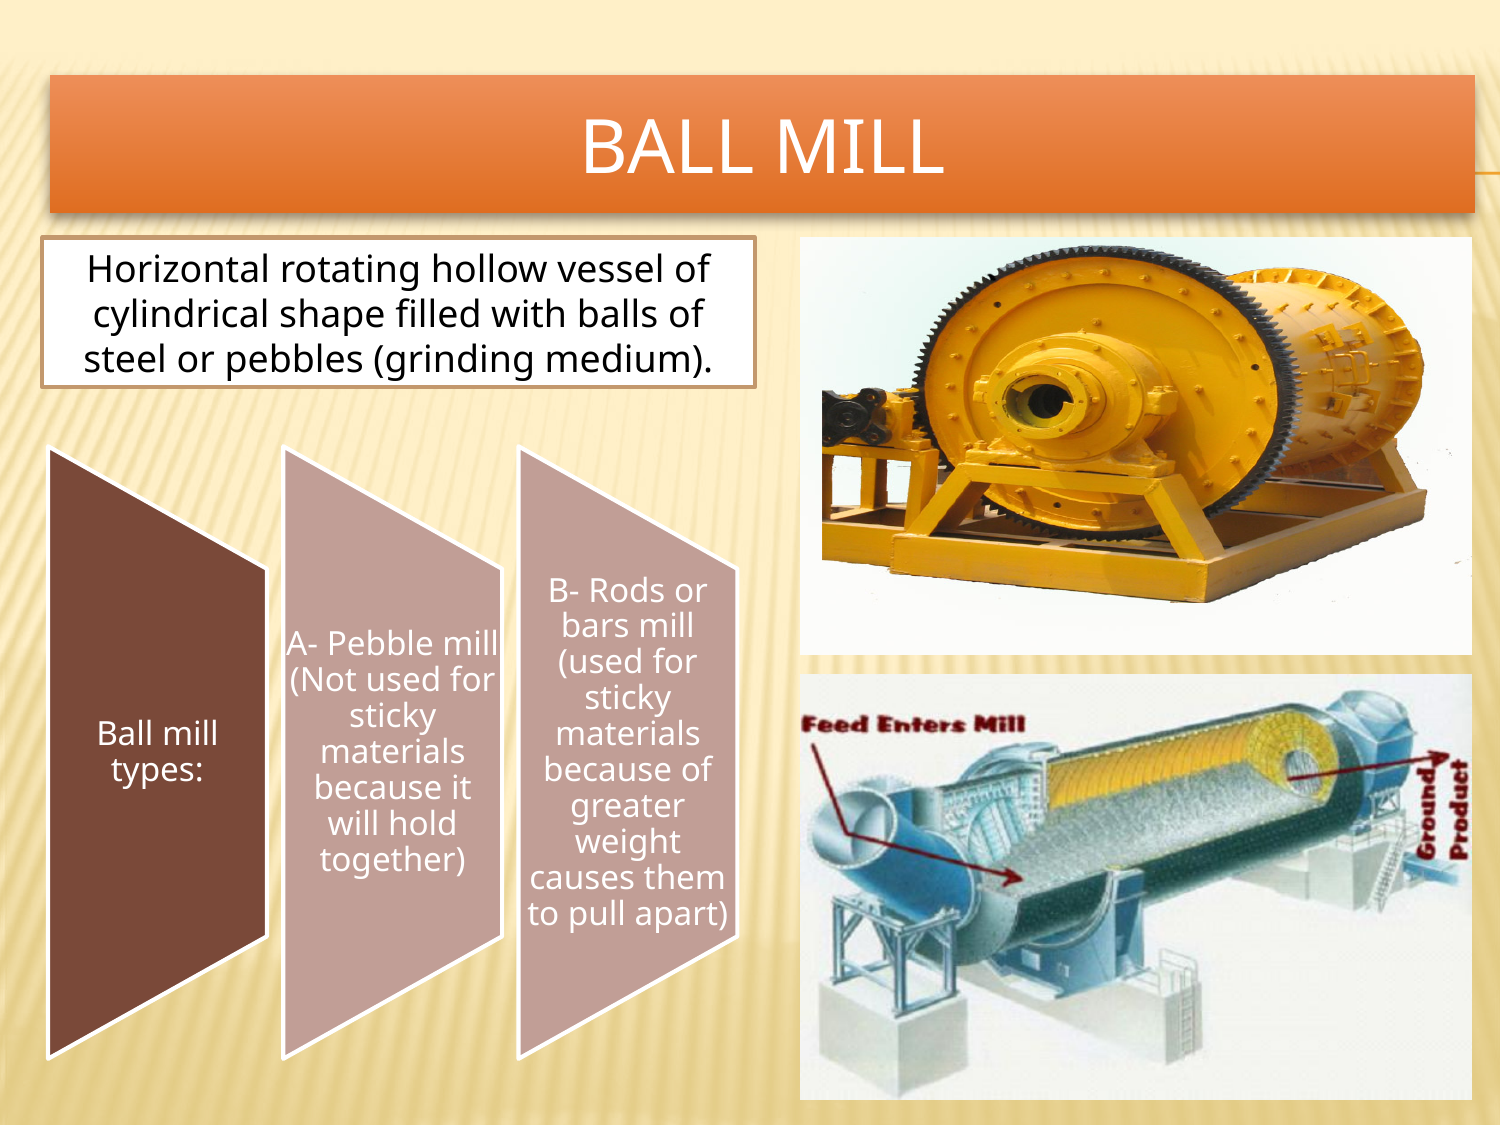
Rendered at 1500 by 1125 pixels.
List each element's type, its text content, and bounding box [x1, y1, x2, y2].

picture [799, 674, 1473, 1101]
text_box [47, 445, 738, 1060]
text_box Horizontal rotating hollow vessel of cylindrical shape filled with balls of steel or pebbles (grinding medium). [40, 235, 757, 389]
title Ball Mill [50, 75, 1475, 213]
picture [799, 237, 1473, 656]
